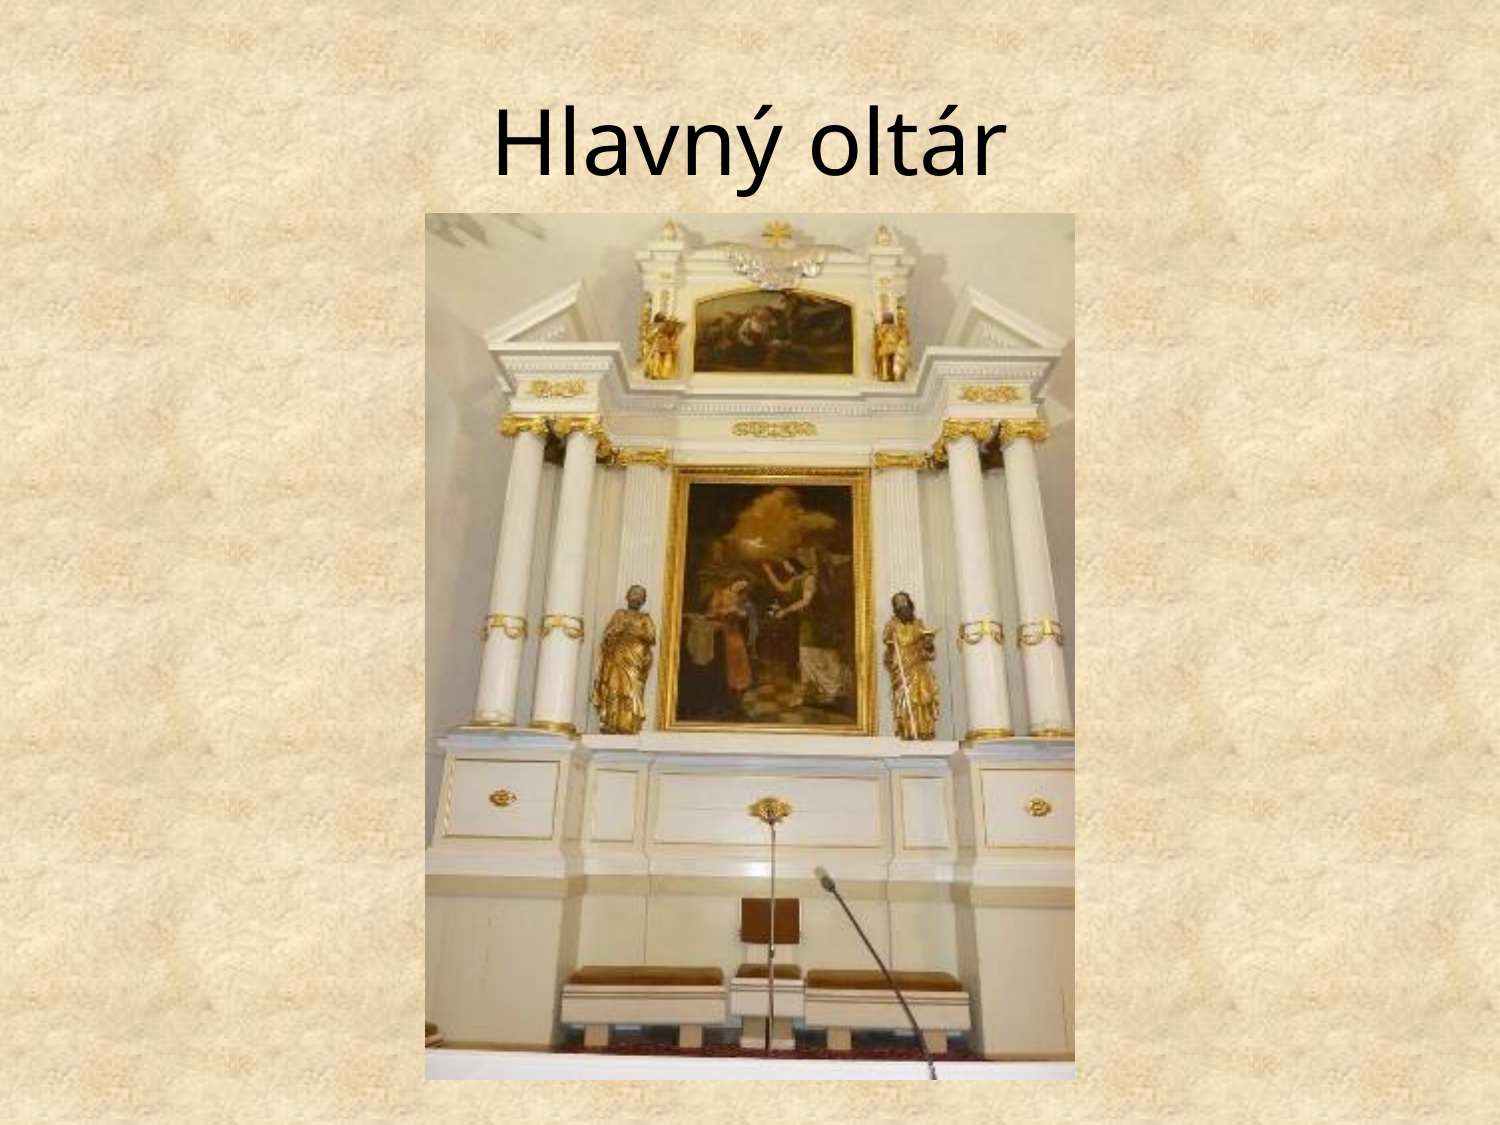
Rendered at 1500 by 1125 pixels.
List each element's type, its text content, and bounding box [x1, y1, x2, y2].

title Hlavný oltár [75, 45, 1425, 233]
picture [0, 0, 1500, 1125]
